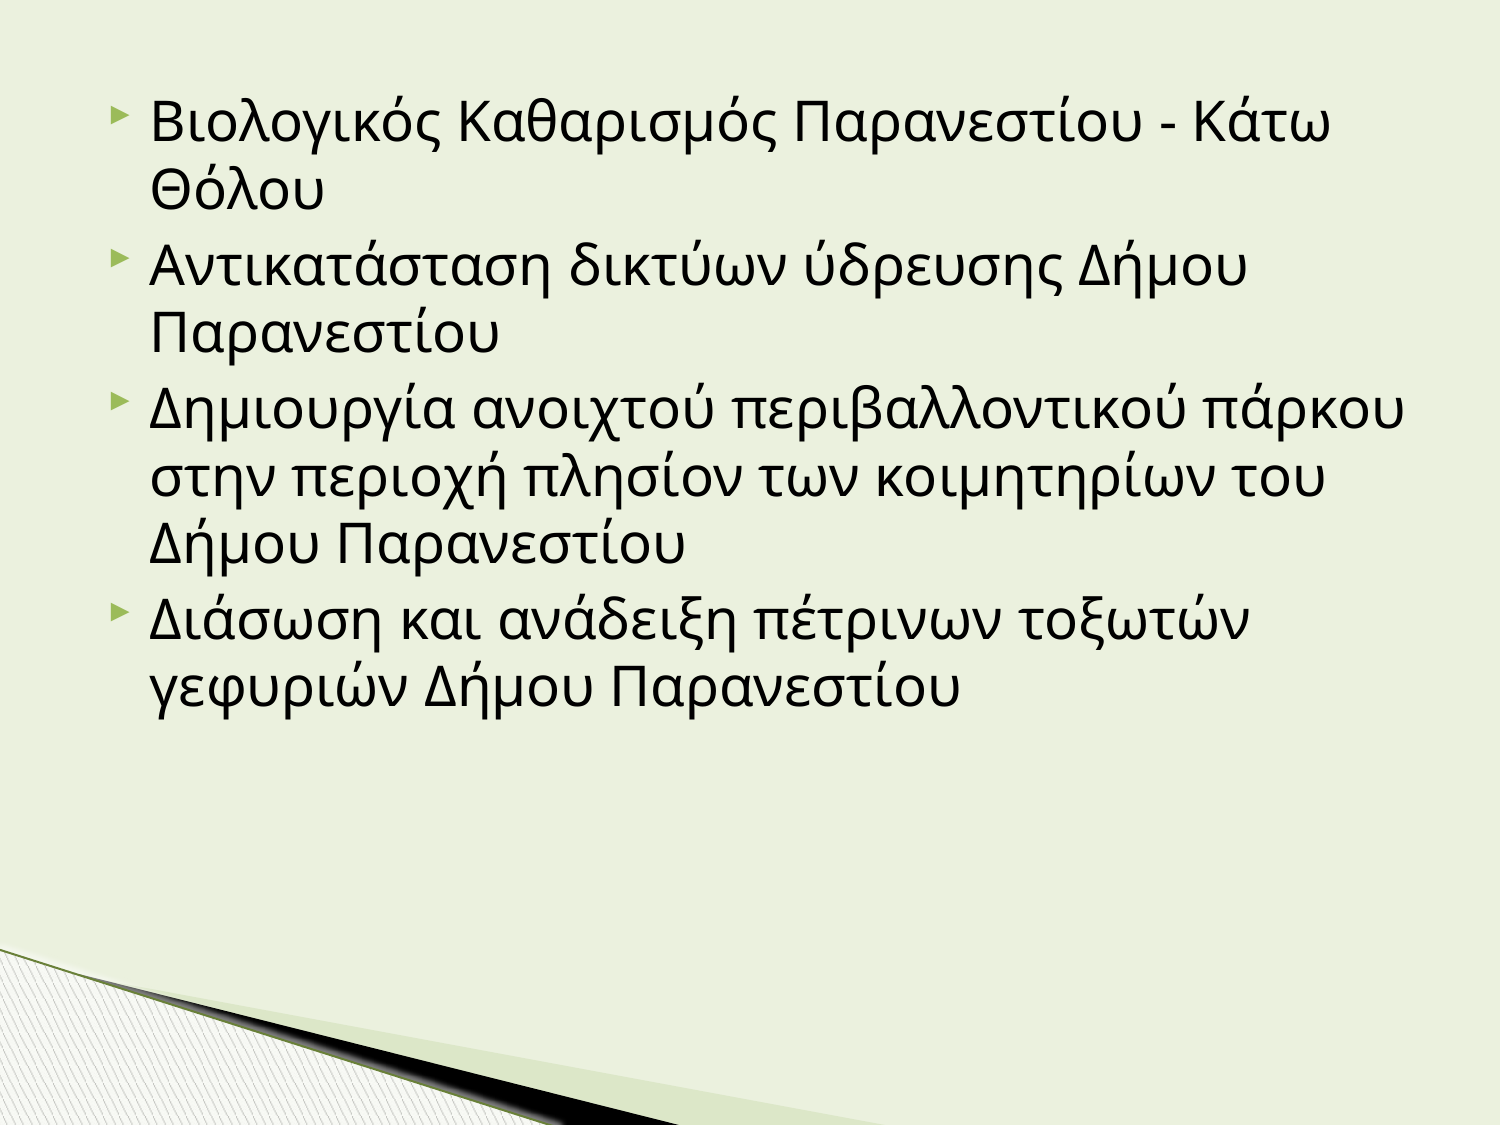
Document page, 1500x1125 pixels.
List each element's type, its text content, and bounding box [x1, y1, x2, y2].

list Βιολογικός Καθαρισμός Παρανεστίου - Κάτω Θόλου Αντικατάσταση δικτύων ύδρευσης Δήμου Παρανεστίου Δημιουργία ανοιχτού περιβαλλοντικού πάρκου στην περιοχή πλησίον των κοιμητηρίων του Δήμου Παρανεστίου Διάσωση και ανάδειξη πέτρινων τοξωτών γεφυριών Δήμου Παρανεστίου [75, 78, 1425, 1005]
